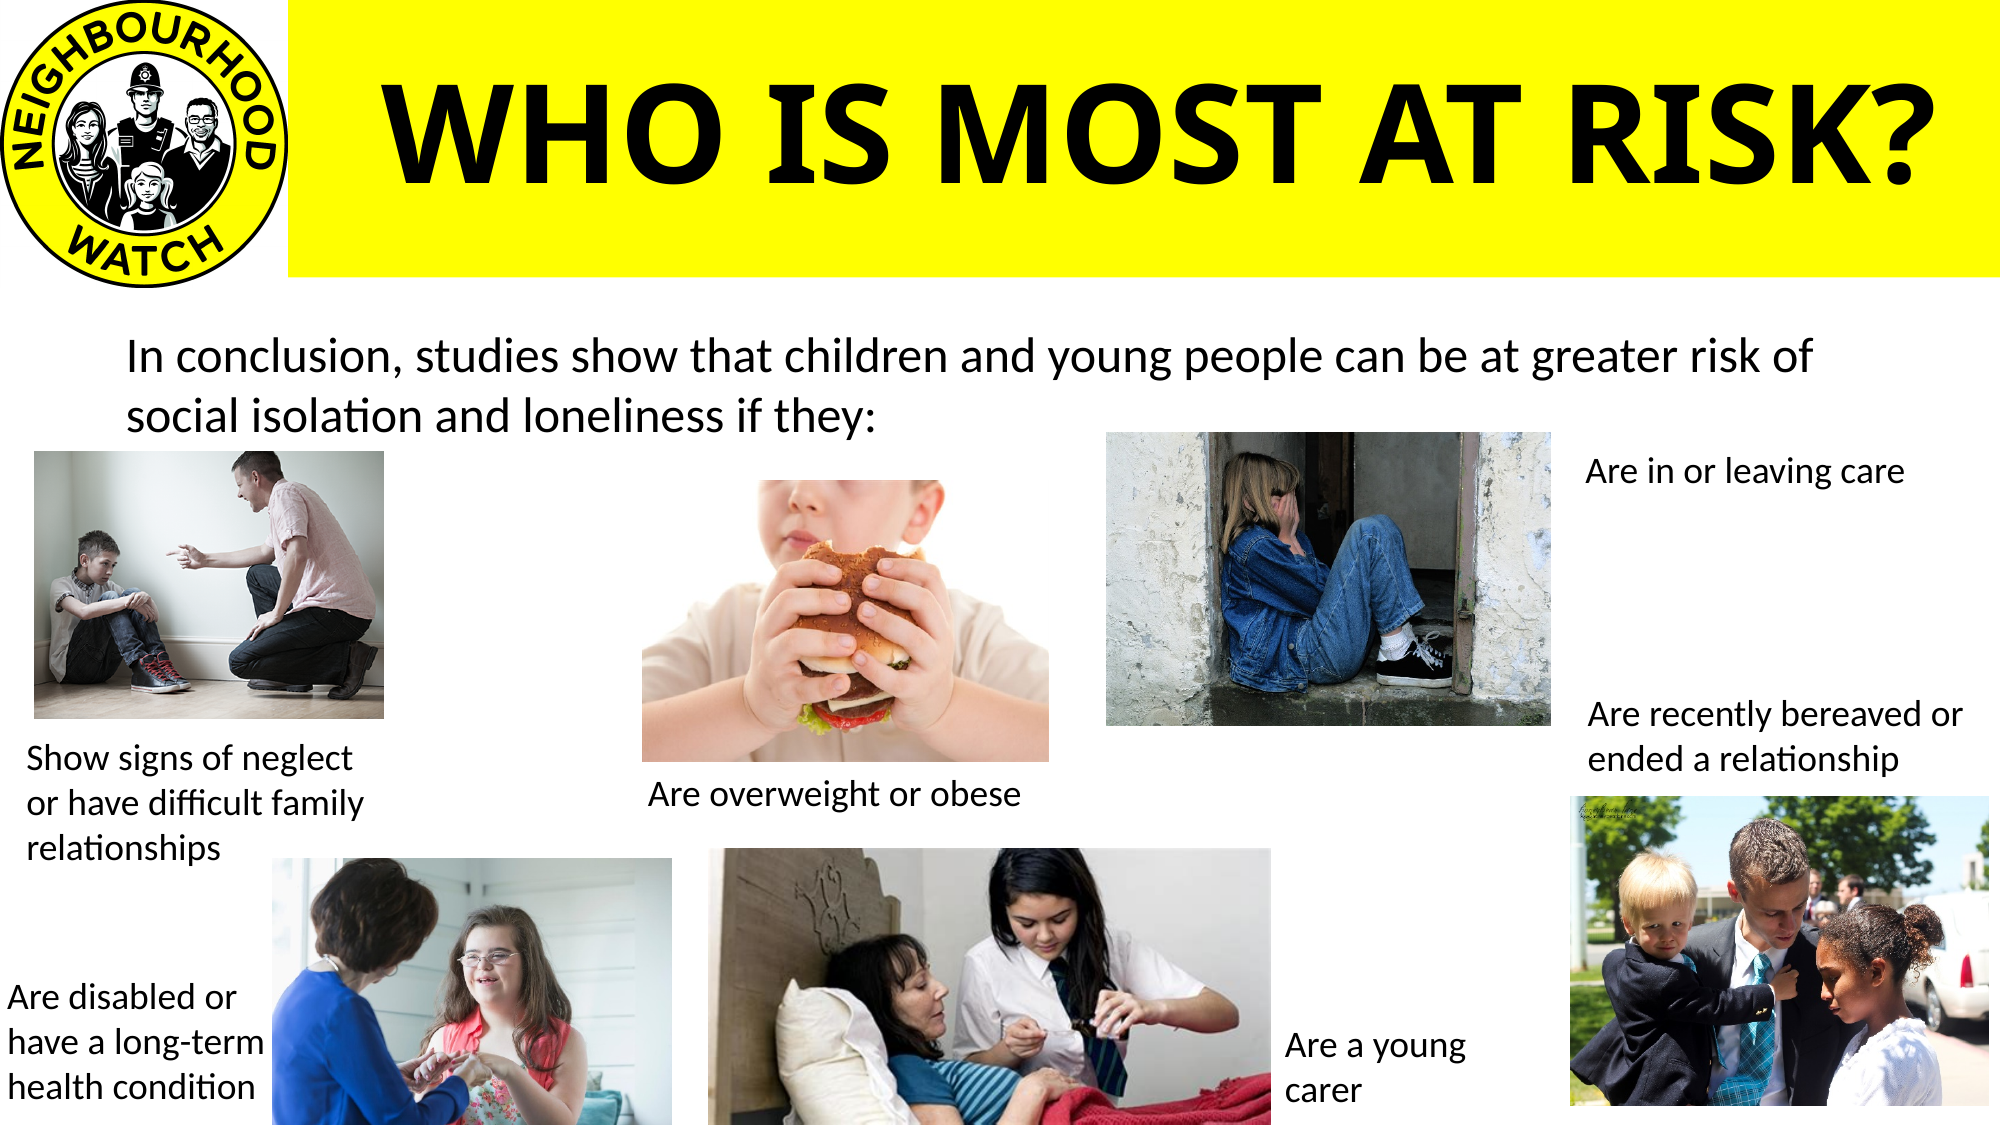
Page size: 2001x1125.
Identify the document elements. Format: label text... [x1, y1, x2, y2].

picture [708, 848, 1271, 1125]
text_box Are overweight or obese [633, 761, 1049, 822]
title WHO IS MOST AT RISK? [288, 0, 2000, 278]
text_box Are in or leaving care [1570, 438, 1929, 499]
picture [642, 480, 1049, 762]
picture [33, 451, 384, 719]
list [0, 0, 288, 288]
text_box Are disabled or have a long-term health condition [0, 964, 272, 1125]
text_box Are recently bereaved or ended a relationship [1572, 681, 1989, 787]
text_box In conclusion, studies show that children and young people can be at greater risk of social isolation and loneliness if they: [111, 315, 1929, 451]
picture [272, 858, 672, 1125]
text_box Are a young carer [1271, 1012, 1551, 1118]
text_box Show signs of neglect or have difficult family relationships [11, 725, 406, 876]
picture [1106, 432, 1551, 726]
picture [1570, 796, 1989, 1106]
